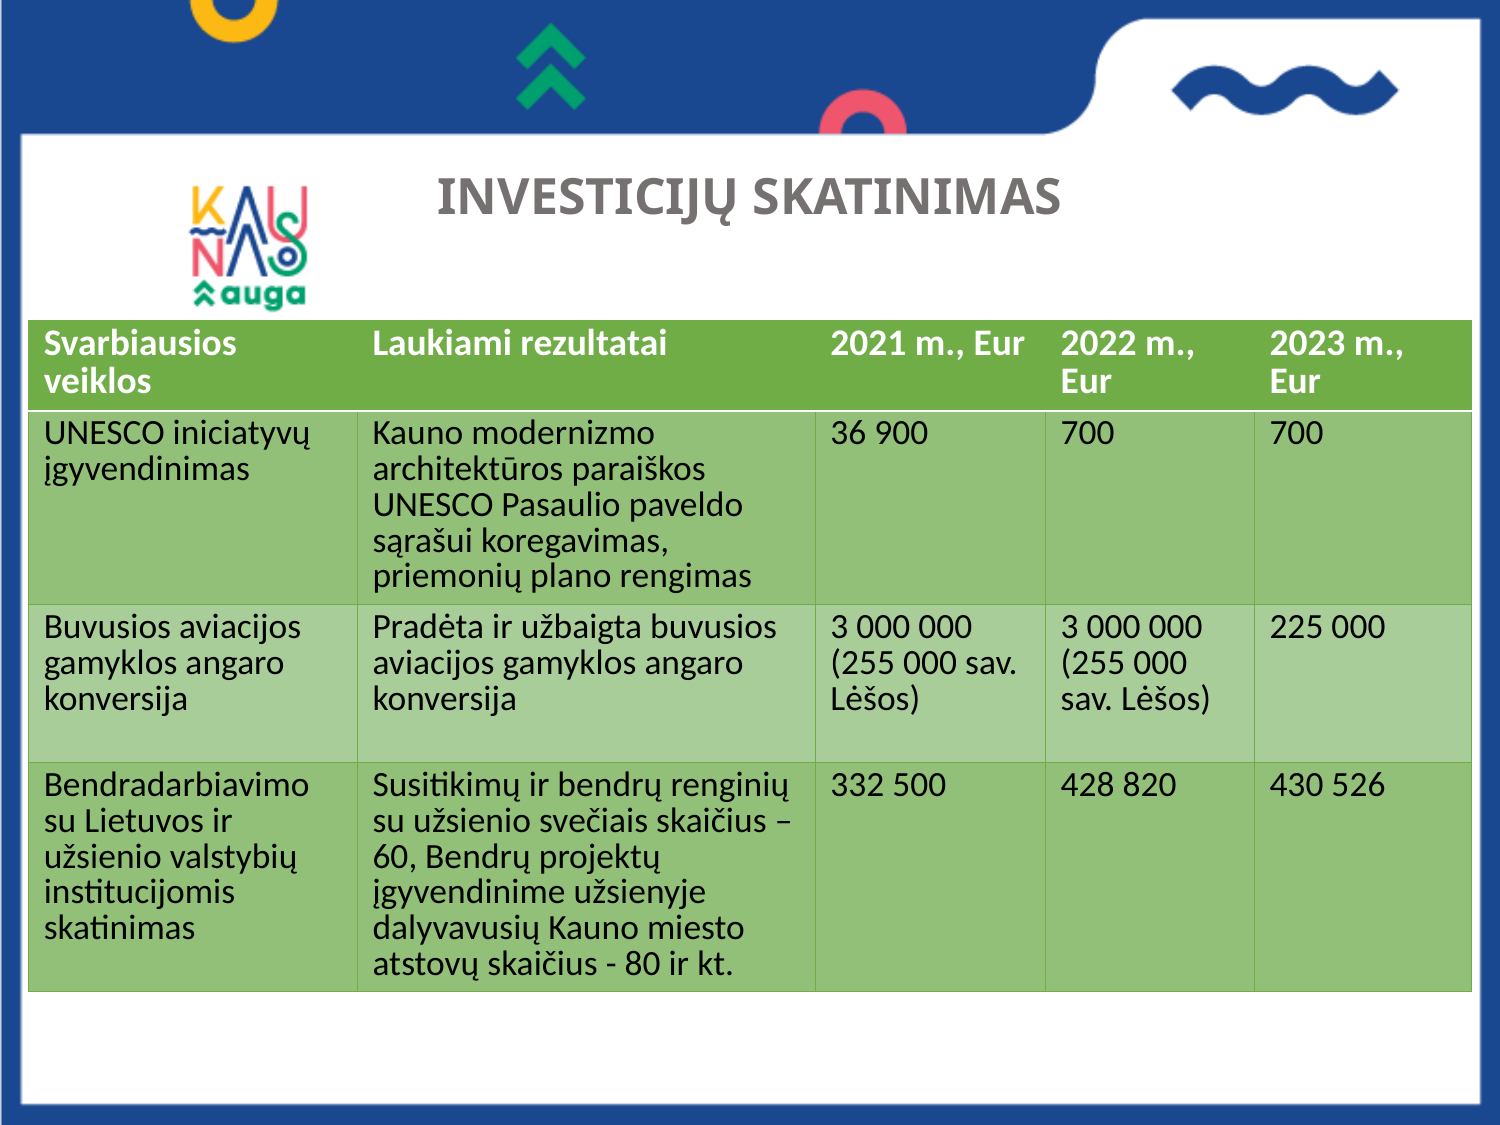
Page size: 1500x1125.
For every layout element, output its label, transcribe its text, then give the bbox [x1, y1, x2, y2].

table_cell 3 000 000 (255 000 sav. Lėšos) [816, 605, 1045, 762]
table_cell 700 [1046, 412, 1254, 604]
table_cell 3 000 000 (255 000 sav. Lėšos) [1046, 605, 1254, 762]
table_cell Bendradarbiavimo su Lietuvos ir užsienio valstybių institucijomis skatinimas [29, 763, 357, 991]
table_cell 700 [1255, 412, 1471, 604]
table_cell 225 000 [1255, 605, 1471, 762]
table_header Svarbiausios veiklos [29, 321, 357, 410]
table_cell Pradėta ir užbaigta buvusios aviacijos gamyklos angaro konversija [358, 605, 815, 762]
table_cell UNESCO iniciatyvų įgyvendinimas [29, 412, 357, 604]
table_header 2023 m., Eur [1255, 321, 1471, 410]
table_cell 332 500 [816, 763, 1045, 991]
table_cell Susitikimų ir bendrų renginių su užsienio svečiais skaičius – 60, Bendrų projektų įgyvendinime užsienyje dalyvavusių Kauno miesto atstovų skaičius - 80 ir kt. [358, 763, 815, 991]
table_header Laukiami rezultatai [358, 321, 815, 410]
table_cell Buvusios aviacijos gamyklos angaro konversija [29, 605, 357, 762]
picture [0, 0, 1500, 1125]
table_header 2022 m., Eur [1046, 321, 1254, 410]
table_cell 428 820 [1046, 763, 1254, 991]
table_header 2021 m., Eur [816, 321, 1045, 410]
table_cell Kauno modernizmo architektūros paraiškos UNESCO Pasaulio paveldo sąrašui koregavimas, priemonių plano rengimas [358, 412, 815, 604]
title INVESTICIJŲ SKATINIMAS [103, 140, 1397, 256]
table_cell 36 900 [816, 412, 1045, 604]
table_cell 430 526 [1255, 763, 1471, 991]
